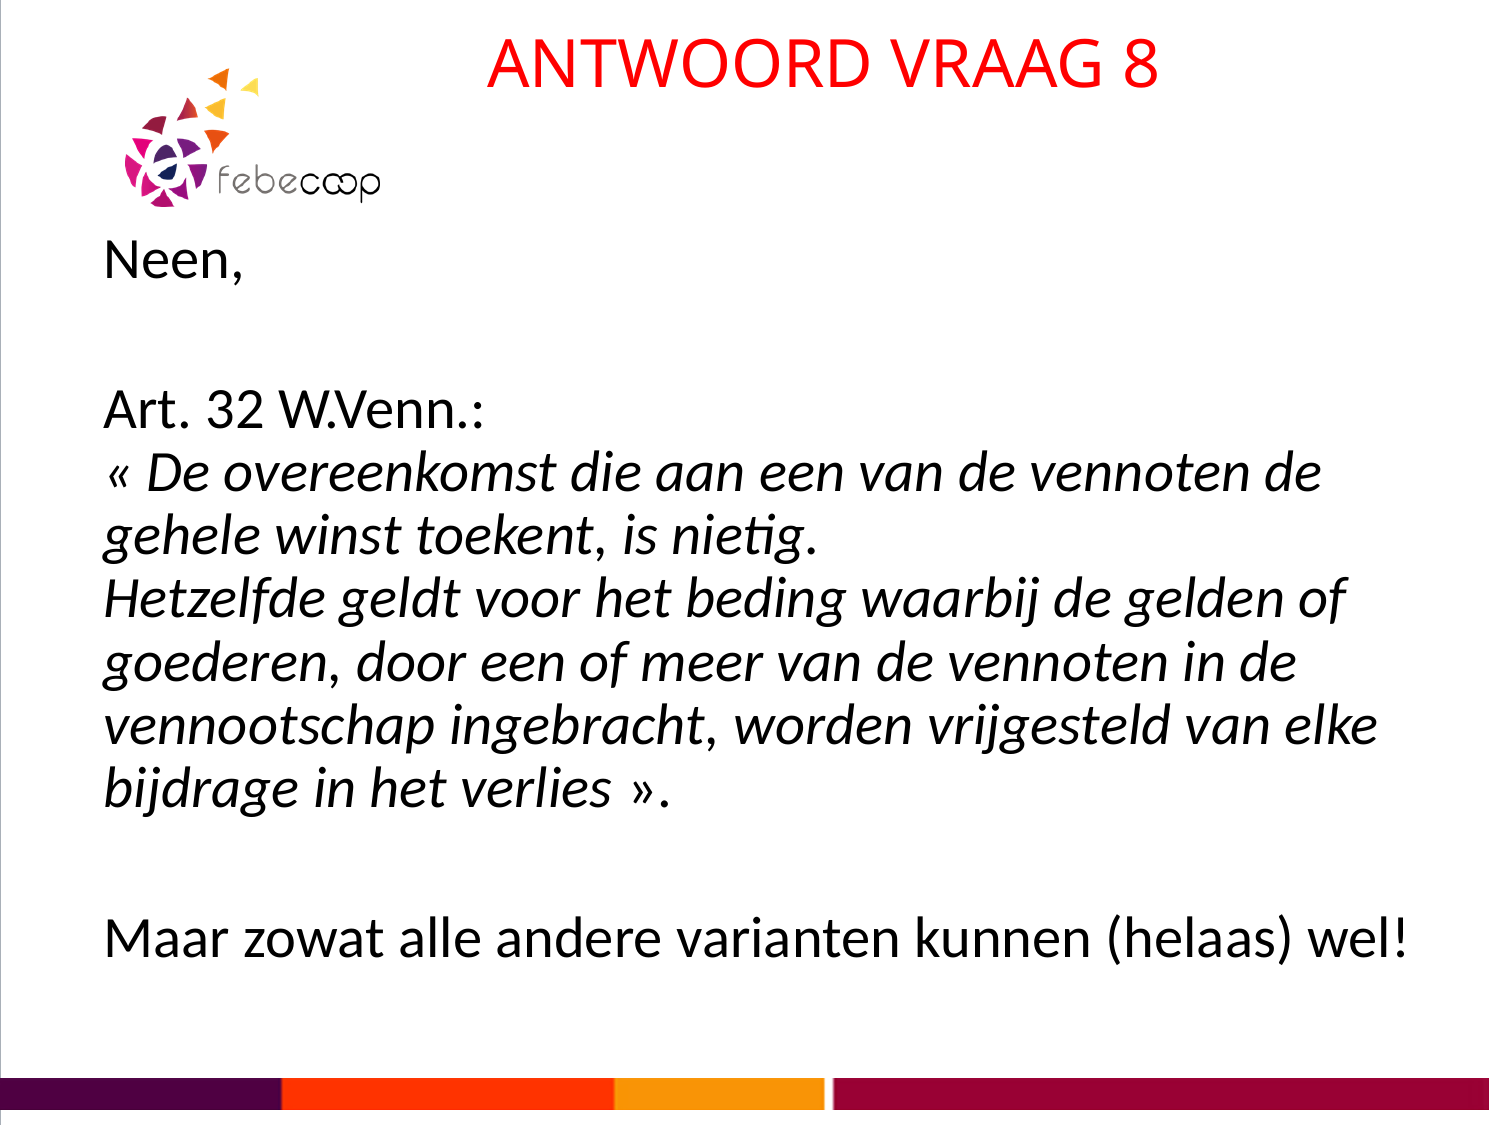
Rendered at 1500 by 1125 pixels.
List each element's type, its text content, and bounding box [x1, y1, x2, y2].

list Neen, Art. 32 W.Venn.: « De overeenkomst die aan een van de vennoten de gehele winst toekent, is nietig. Hetzelfde geldt voor het beding waarbij de gelden of goederen, door een of meer van de vennoten in de vennootschap ingebracht, worden vrijgesteld van elke bijdrage in het verlies ». Maar zowat alle andere varianten kunnen (helaas) wel! [88, 219, 1436, 1035]
picture [0, 0, 1500, 1125]
title ANTWOORD VRAAG 8 [147, 19, 1500, 102]
